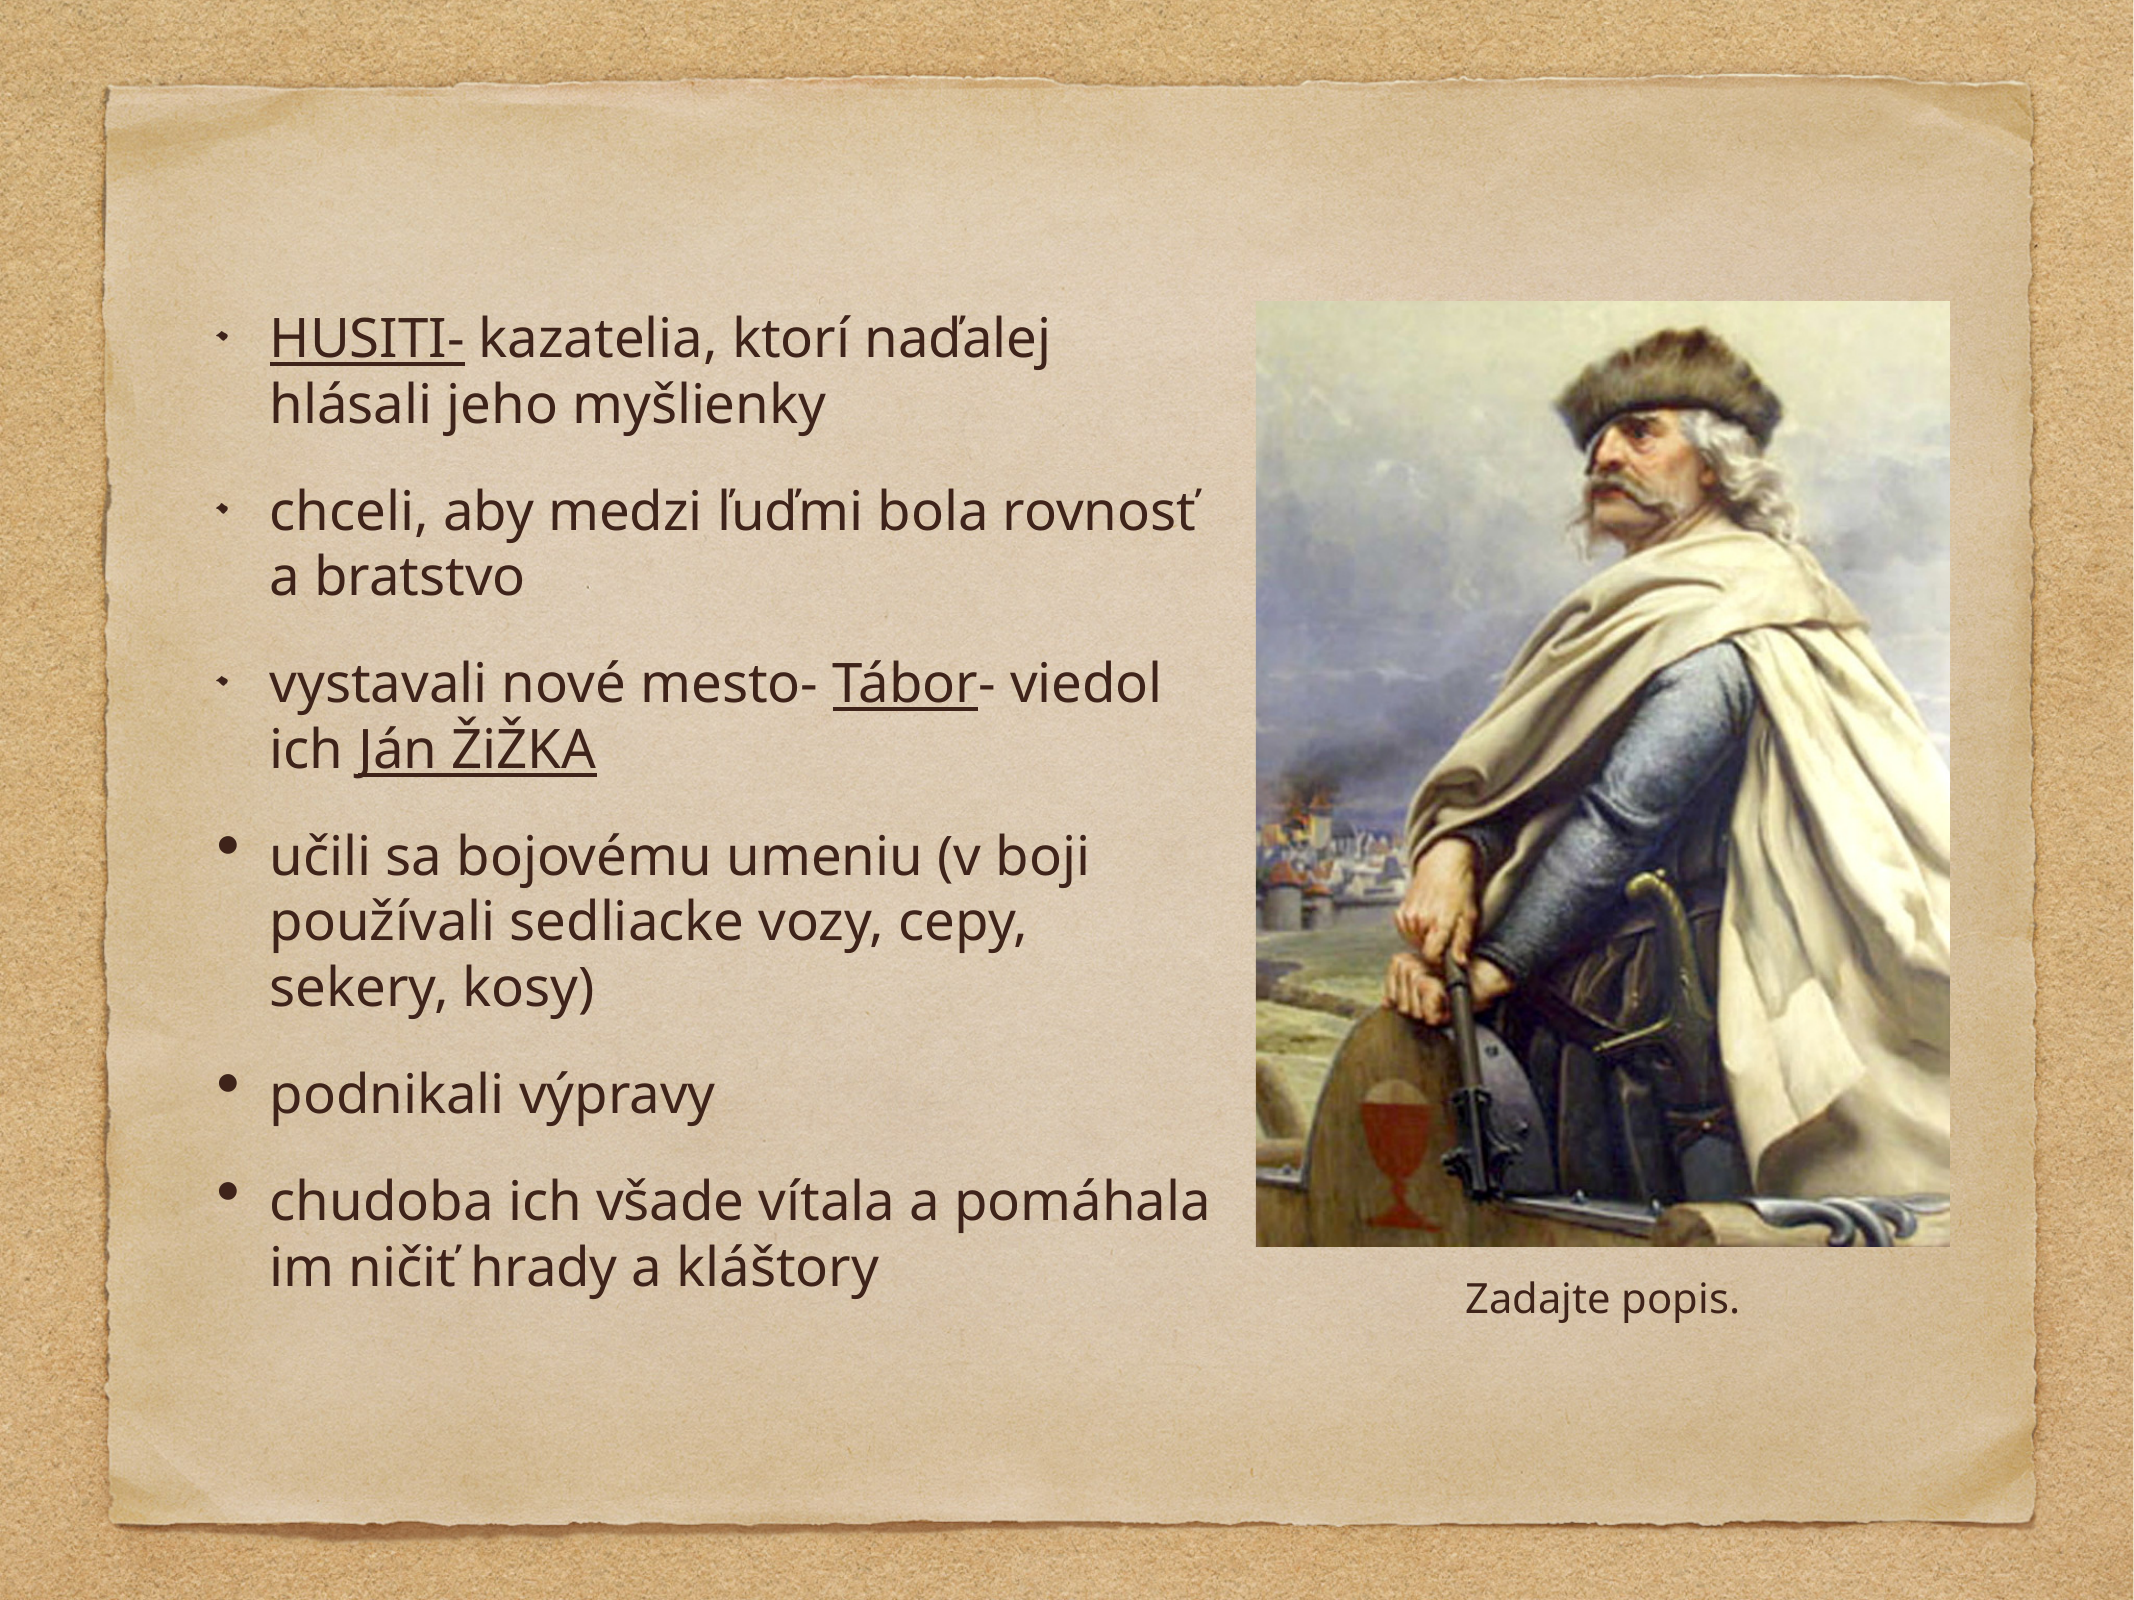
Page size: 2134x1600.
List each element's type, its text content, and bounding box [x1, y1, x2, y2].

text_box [1255, 300, 1951, 1351]
picture [0, 0, 2134, 1600]
list HUSITI- kazatelia, ktorí naďalej hlásali jeho myšlienky chceli, aby medzi ľuďmi bola rovnosť a bratstvo vystavali nové mesto- Tábor- viedol ich Ján ŽiŽKA učili sa bojovému umeniu (v boji používali sedliacke vozy, cepy, sekery, kosy) podnikali výpravy chudoba ich všade vítala a pomáhala im ničiť hrady a kláštory [207, 191, 1230, 1409]
